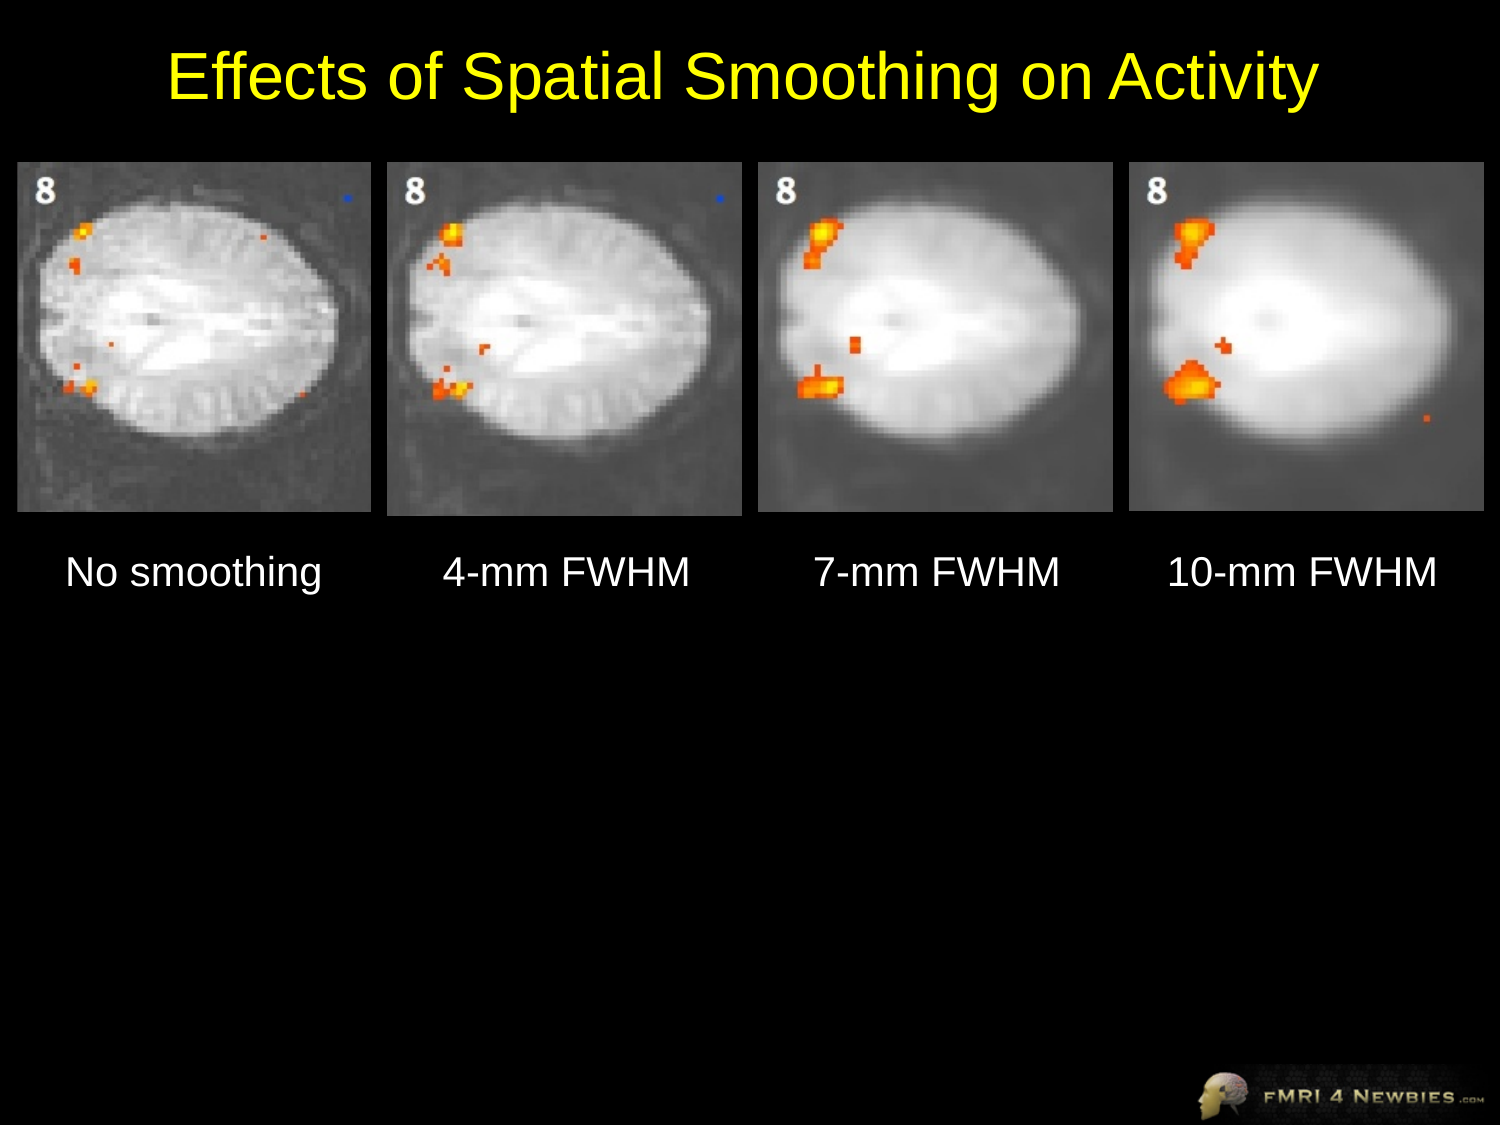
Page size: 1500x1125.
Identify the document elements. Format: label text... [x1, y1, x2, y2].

title Effects of Spatial Smoothing on Activity [64, 24, 1423, 121]
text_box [758, 162, 1113, 604]
picture [1180, 1064, 1500, 1125]
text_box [387, 162, 742, 604]
text_box No smoothing [50, 537, 338, 603]
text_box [1128, 162, 1484, 604]
picture [16, 162, 372, 513]
